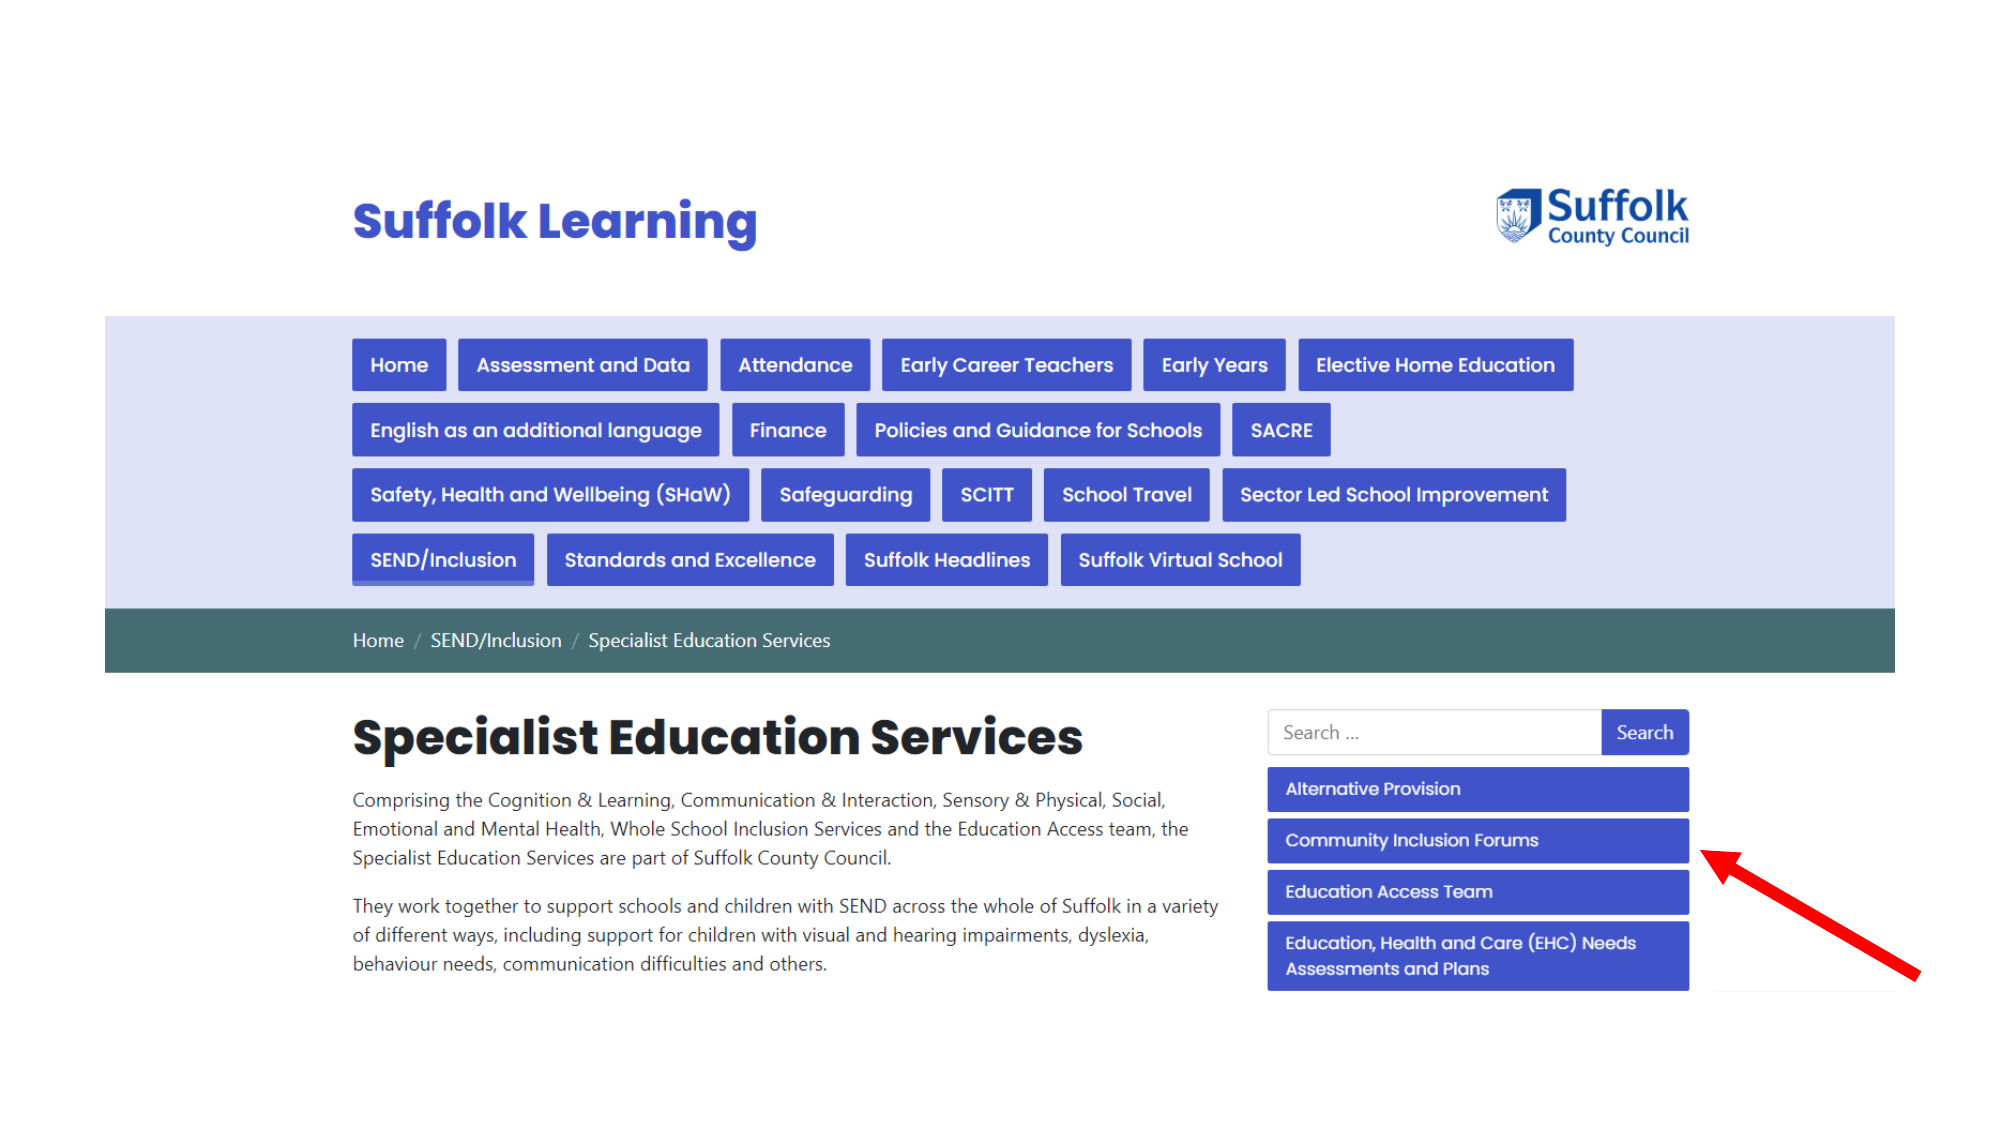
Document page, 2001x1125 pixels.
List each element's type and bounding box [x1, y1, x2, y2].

list [105, 133, 1895, 992]
text_box [1699, 849, 1919, 977]
